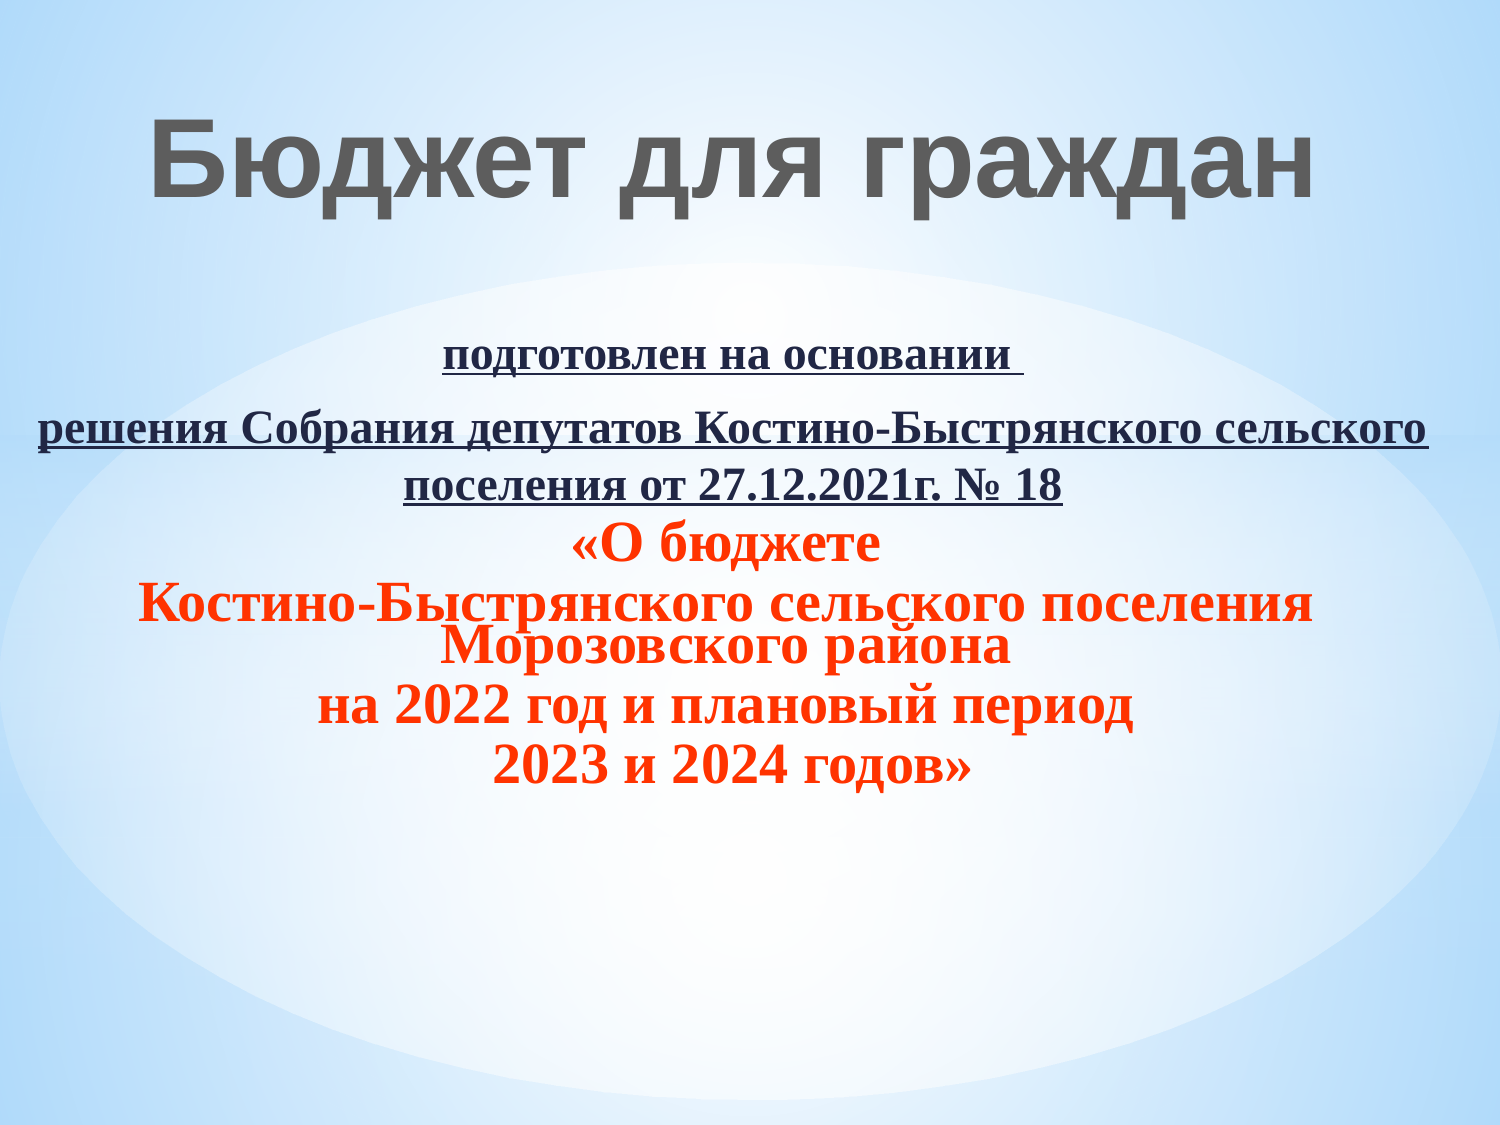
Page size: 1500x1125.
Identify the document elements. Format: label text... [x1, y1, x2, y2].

text_box Бюджет для граждан [42, 77, 1425, 227]
subtitle подготовлен на основании решения Собрания депутатов Костино-Быстрянского сельского поселения от 27.12.2021г. № 18 «О бюджете Костино-Быстрянского сельского поселения Морозовского района на 2022 год и плановый период 2023 и 2024 годов» [0, 314, 1460, 1125]
